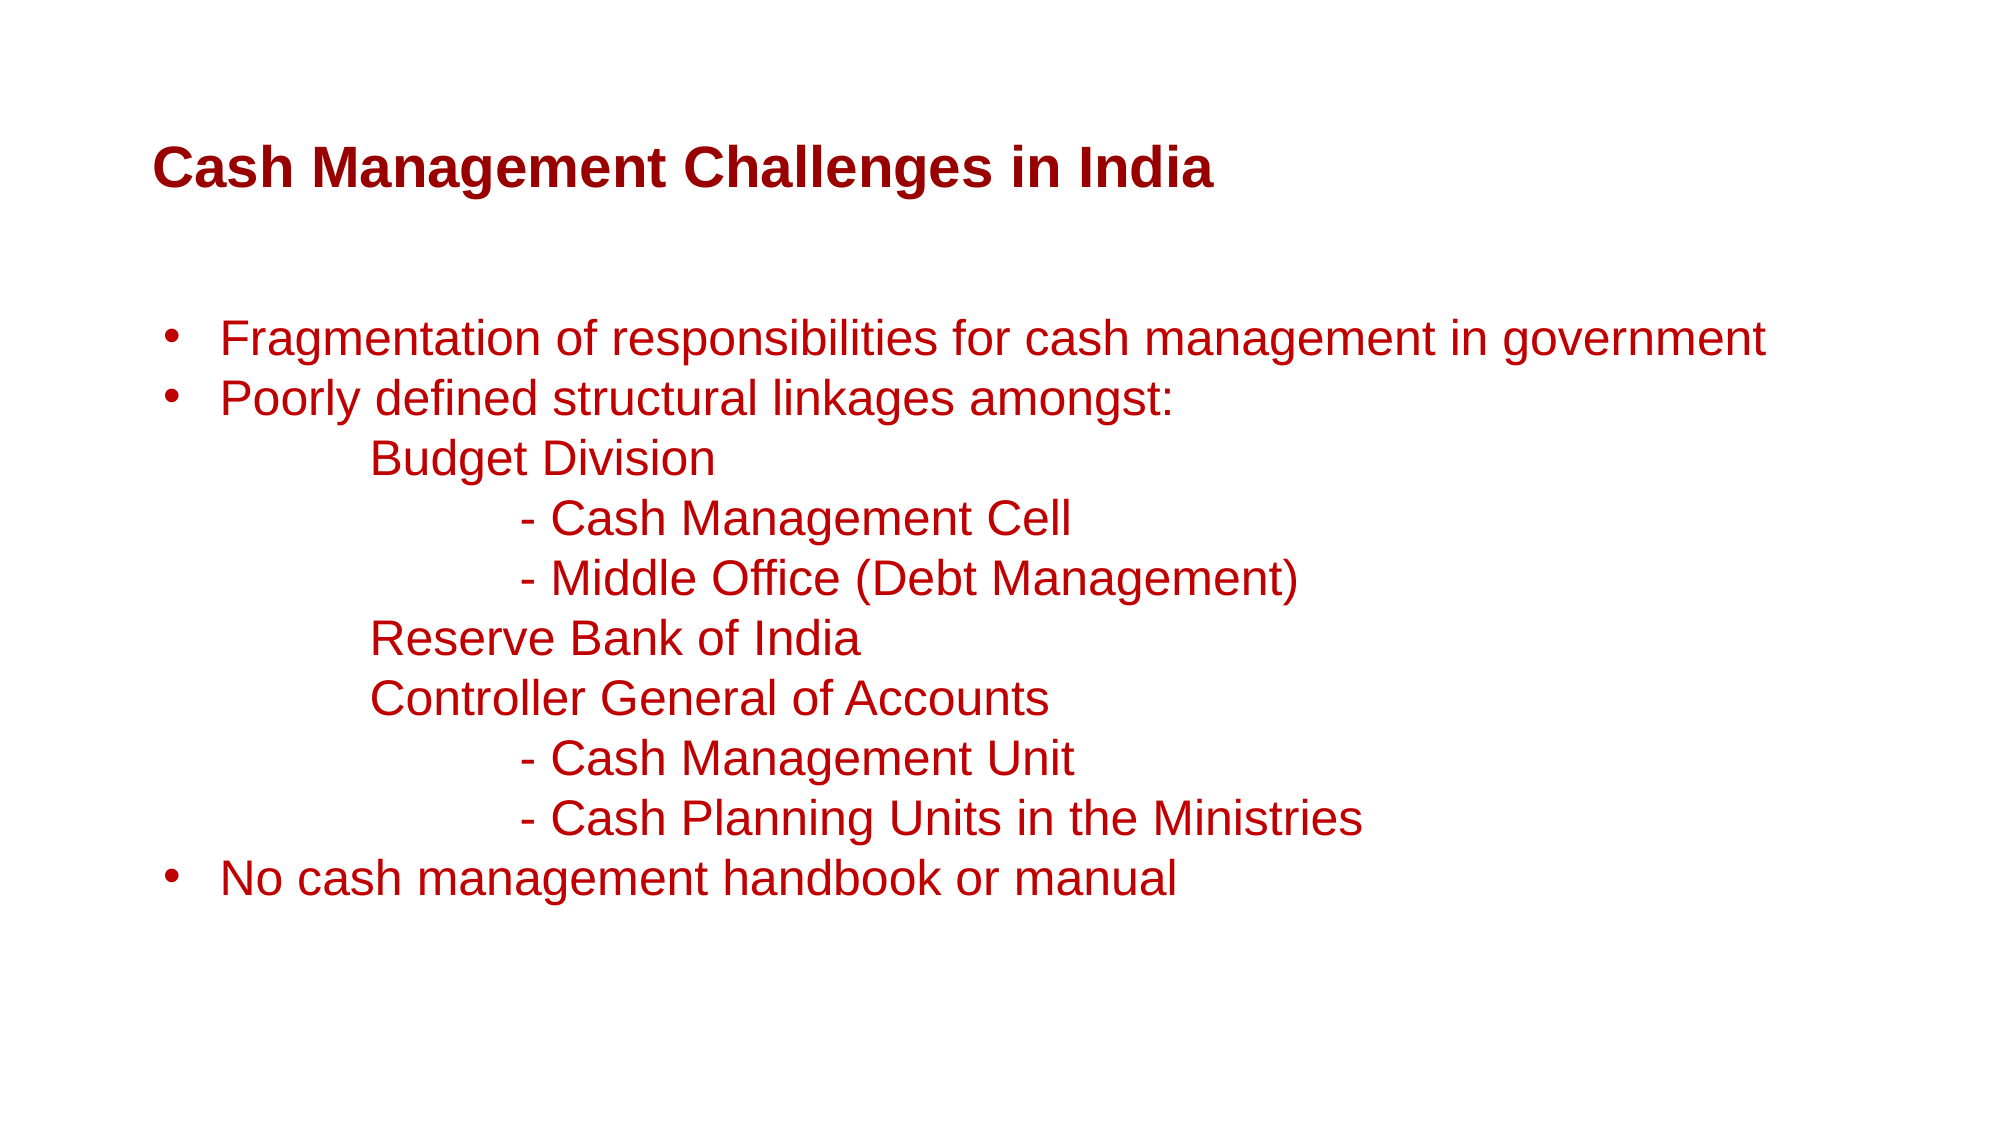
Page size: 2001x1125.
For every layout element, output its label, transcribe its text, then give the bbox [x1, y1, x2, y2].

title Cash Management Challenges in India [137, 59, 1863, 278]
list Fragmentation of responsibilities for cash management in government Poorly defined structural linkages amongst: Budget Division - Cash Management Cell - Middle Office (Debt Management) Reserve Bank of India Controller General of Accounts - Cash Management Unit - Cash Planning Units in the Ministries No cash management handbook or manual [148, 297, 1874, 1035]
